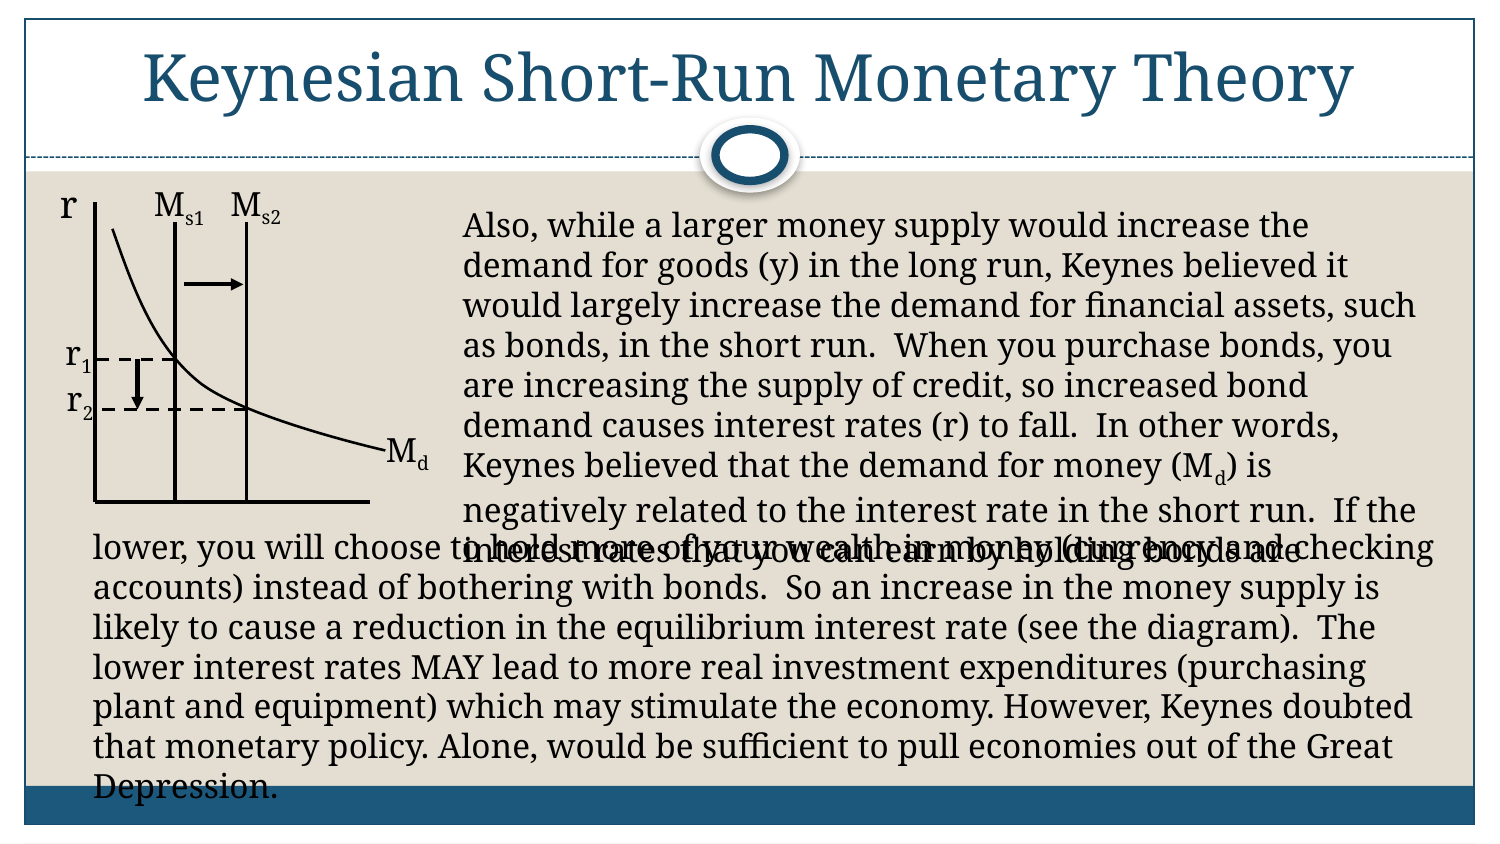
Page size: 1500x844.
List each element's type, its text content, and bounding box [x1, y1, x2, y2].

text_box Ms1 [138, 176, 220, 237]
text_box [111, 228, 168, 351]
text_box Also, while a larger money supply would increase the demand for goods (y) in the long run, Keynes believed it would largely increase the demand for financial assets, such as bonds, in the short run. When you purchase bonds, you are increasing the supply of credit, so increased bond demand causes interest rates (r) to fall. In other words, Keynes believed that the demand for money (Md) is negatively related to the interest rate in the short run. If the interest rates that you can earn by holding bonds are [447, 197, 1452, 518]
text_box r1 [101, 324, 107, 357]
text_box lower, you will choose to hold more of your wealth in money (currency and checking accounts) instead of bothering with bonds. So an increase in the money supply is likely to cause a reduction in the equilibrium interest rate (see the diagram). The lower interest rates MAY lead to more real investment expenditures (purchasing plant and equipment) which may stimulate the economy. However, Keynes doubted that monetary policy. Alone, would be sufficient to pull economies out of the Great Depression. [78, 518, 1463, 813]
text_box r [45, 173, 82, 234]
text_box [252, 342, 371, 449]
text_box r2 [51, 371, 89, 432]
title Keynesian Short-Run Monetary Theory [49, 28, 1450, 122]
text_box r2 [101, 371, 109, 407]
text_box r2 [101, 419, 109, 432]
text_box Ms2 [215, 175, 297, 236]
text_box Md [371, 421, 444, 483]
text_box [180, 291, 240, 406]
text_box r1 [50, 324, 89, 385]
